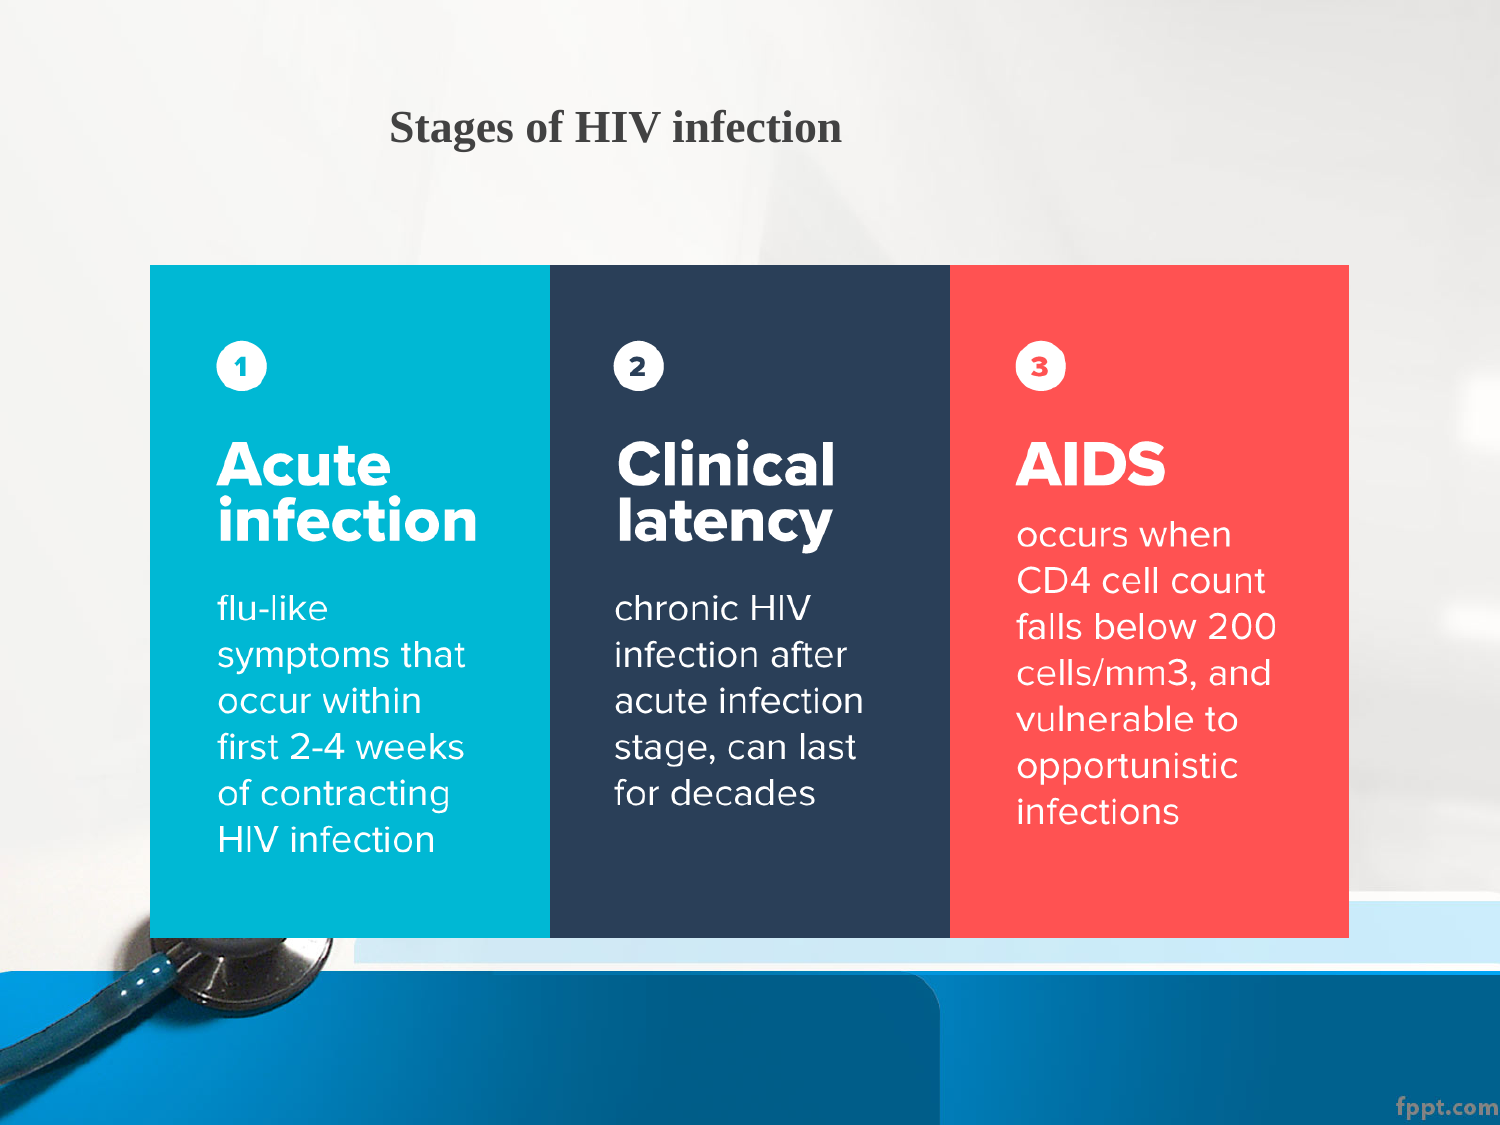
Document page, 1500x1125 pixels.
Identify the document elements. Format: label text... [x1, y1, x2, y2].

picture [1465, 1104, 1476, 1115]
picture [1437, 1100, 1444, 1115]
picture [1453, 1104, 1462, 1114]
picture [1407, 1104, 1418, 1120]
title Stages of HIV infection [374, 0, 1500, 249]
picture [1397, 1097, 1405, 1114]
picture [1422, 1104, 1434, 1120]
picture [1480, 1104, 1497, 1115]
picture [0, 0, 1500, 1085]
